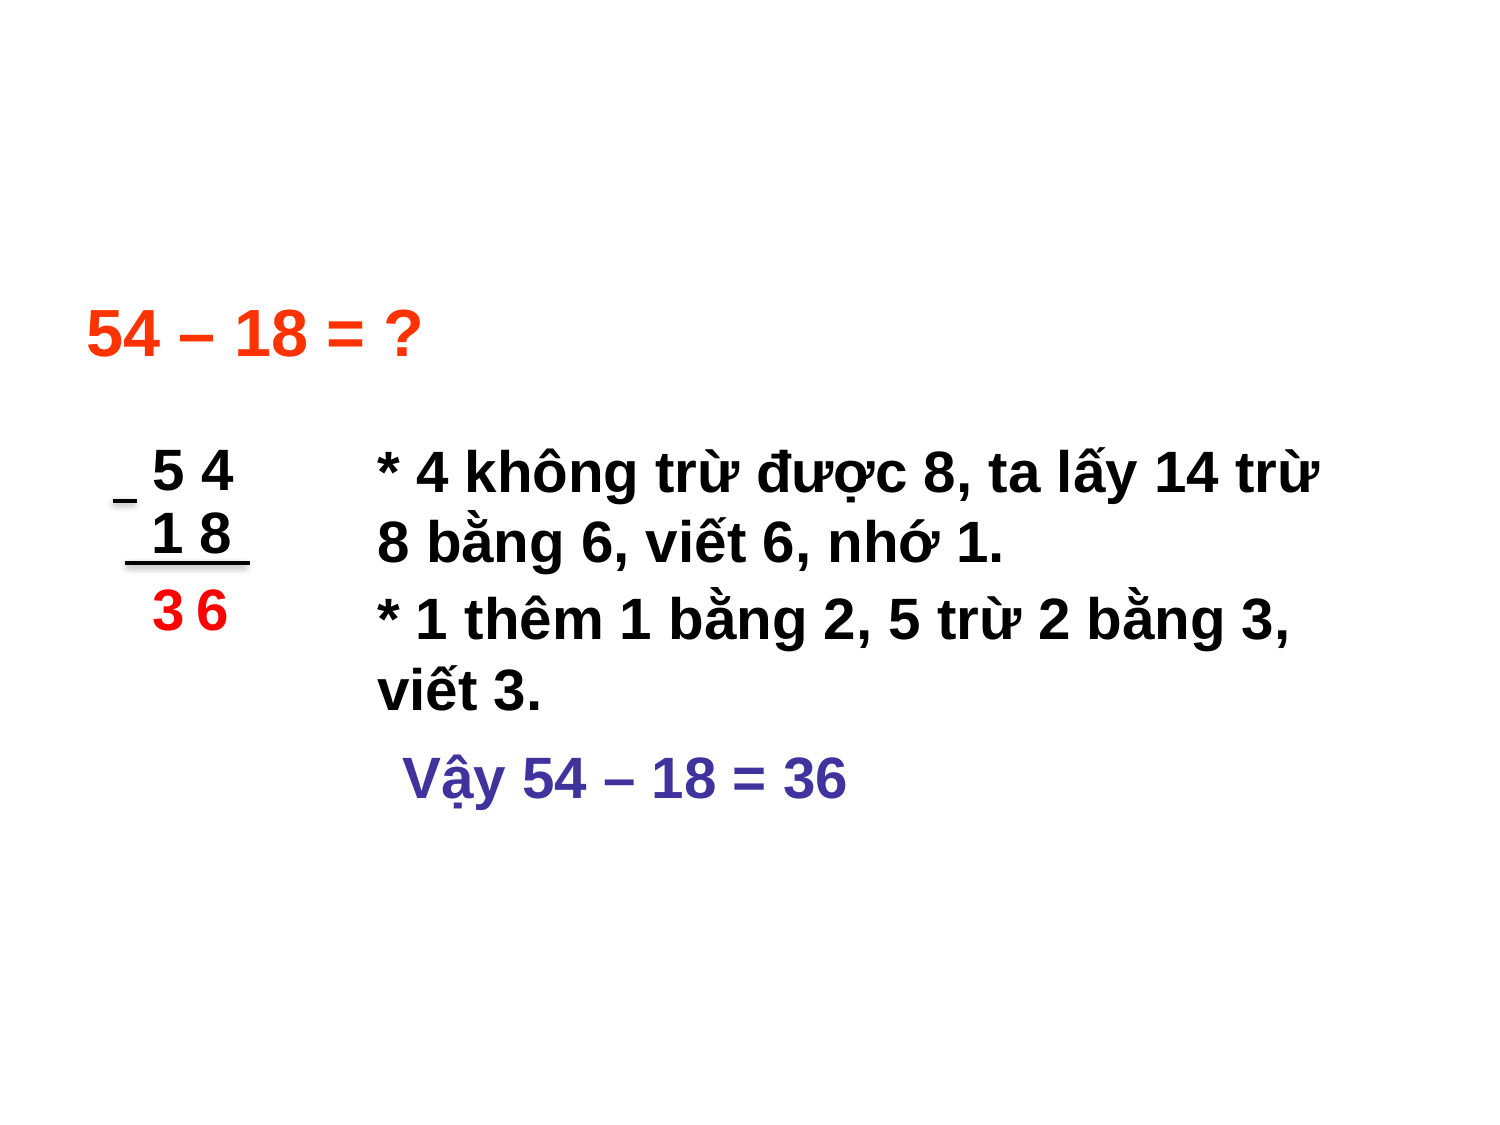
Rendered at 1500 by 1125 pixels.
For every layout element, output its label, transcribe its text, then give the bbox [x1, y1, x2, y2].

text_box Vậy 54 – 18 = 36 [387, 733, 1500, 818]
text_box 3 [137, 573, 188, 650]
text_box 54 – 18 = ? [71, 282, 459, 377]
text_box * 4 không trừ được 8, ta lấy 14 trừ 8 bằng 6, viết 6, nhớ 1. [362, 427, 1363, 574]
text_box 6 [188, 573, 232, 650]
text_box 1 8 [125, 568, 250, 573]
text_box * 1 thêm 1 bằng 2, 5 trừ 2 bằng 3, viết 3. [362, 574, 1400, 729]
text_box 5 4 [137, 425, 263, 510]
text_box 1 8 [125, 487, 250, 562]
